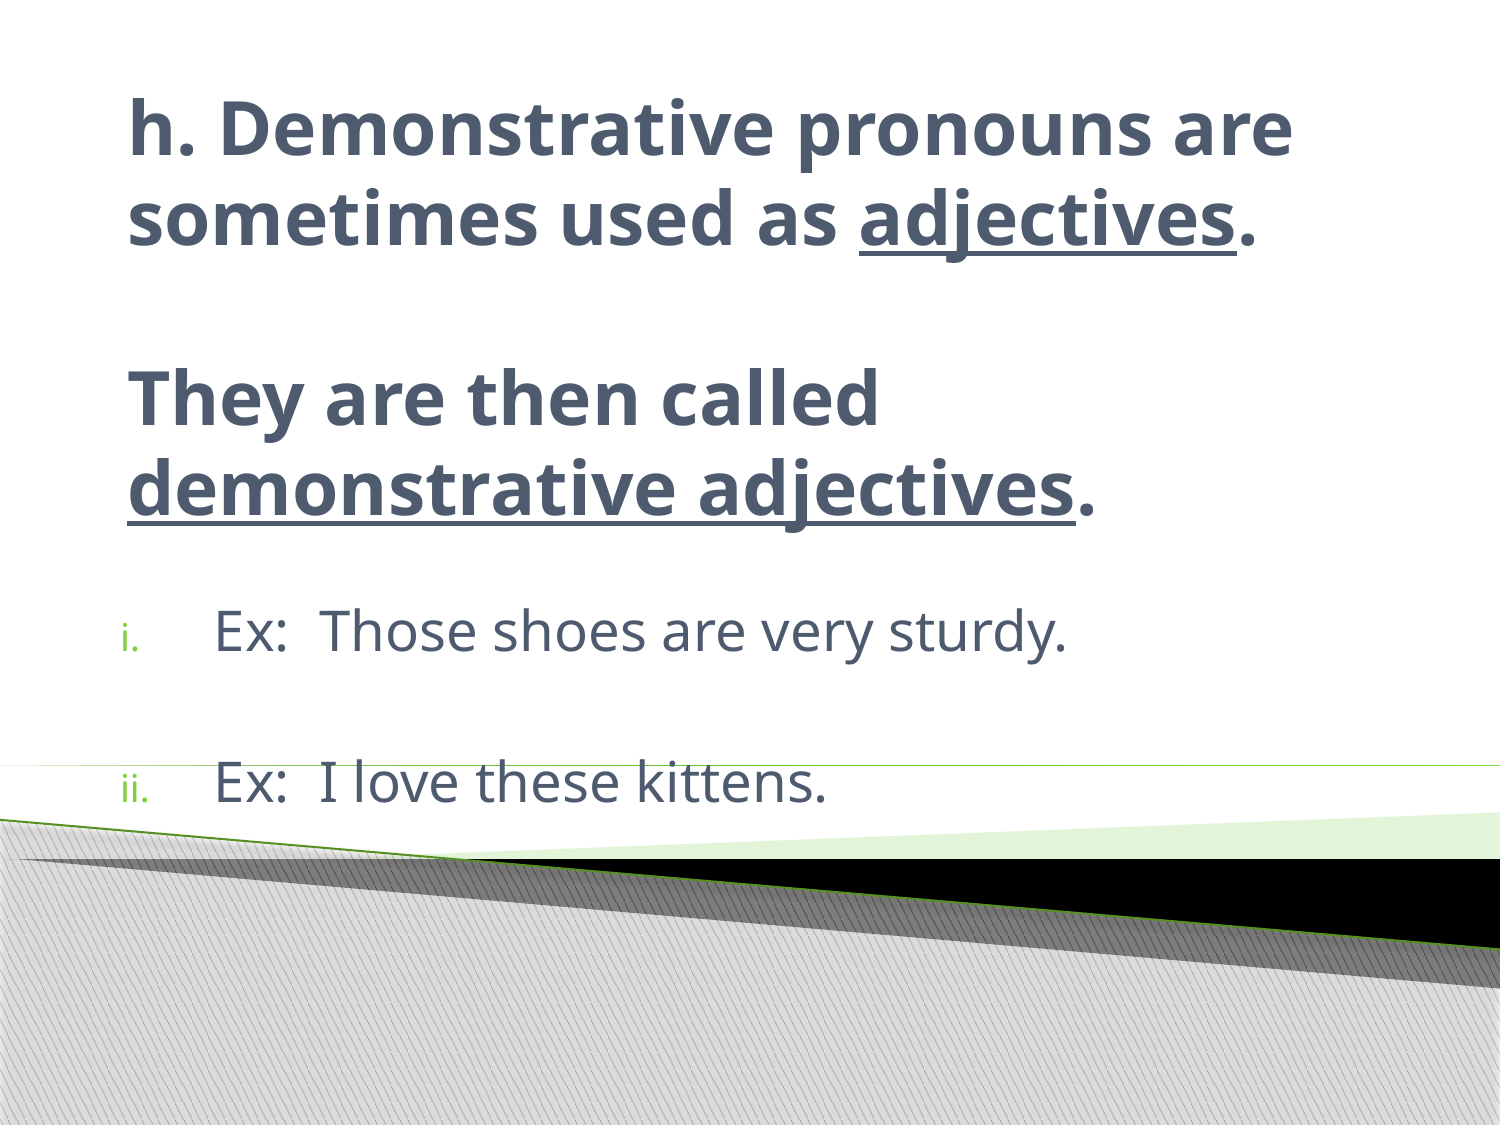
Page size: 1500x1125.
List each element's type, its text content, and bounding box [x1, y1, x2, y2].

subtitle Ex: Those shoes are very sturdy. Ex: I love these kittens. [112, 587, 1388, 997]
title h. Demonstrative pronouns are sometimes used as adjectives. They are then called demonstrative adjectives. [112, 62, 1388, 538]
picture [1388, 941, 1500, 989]
picture [5, 859, 112, 868]
